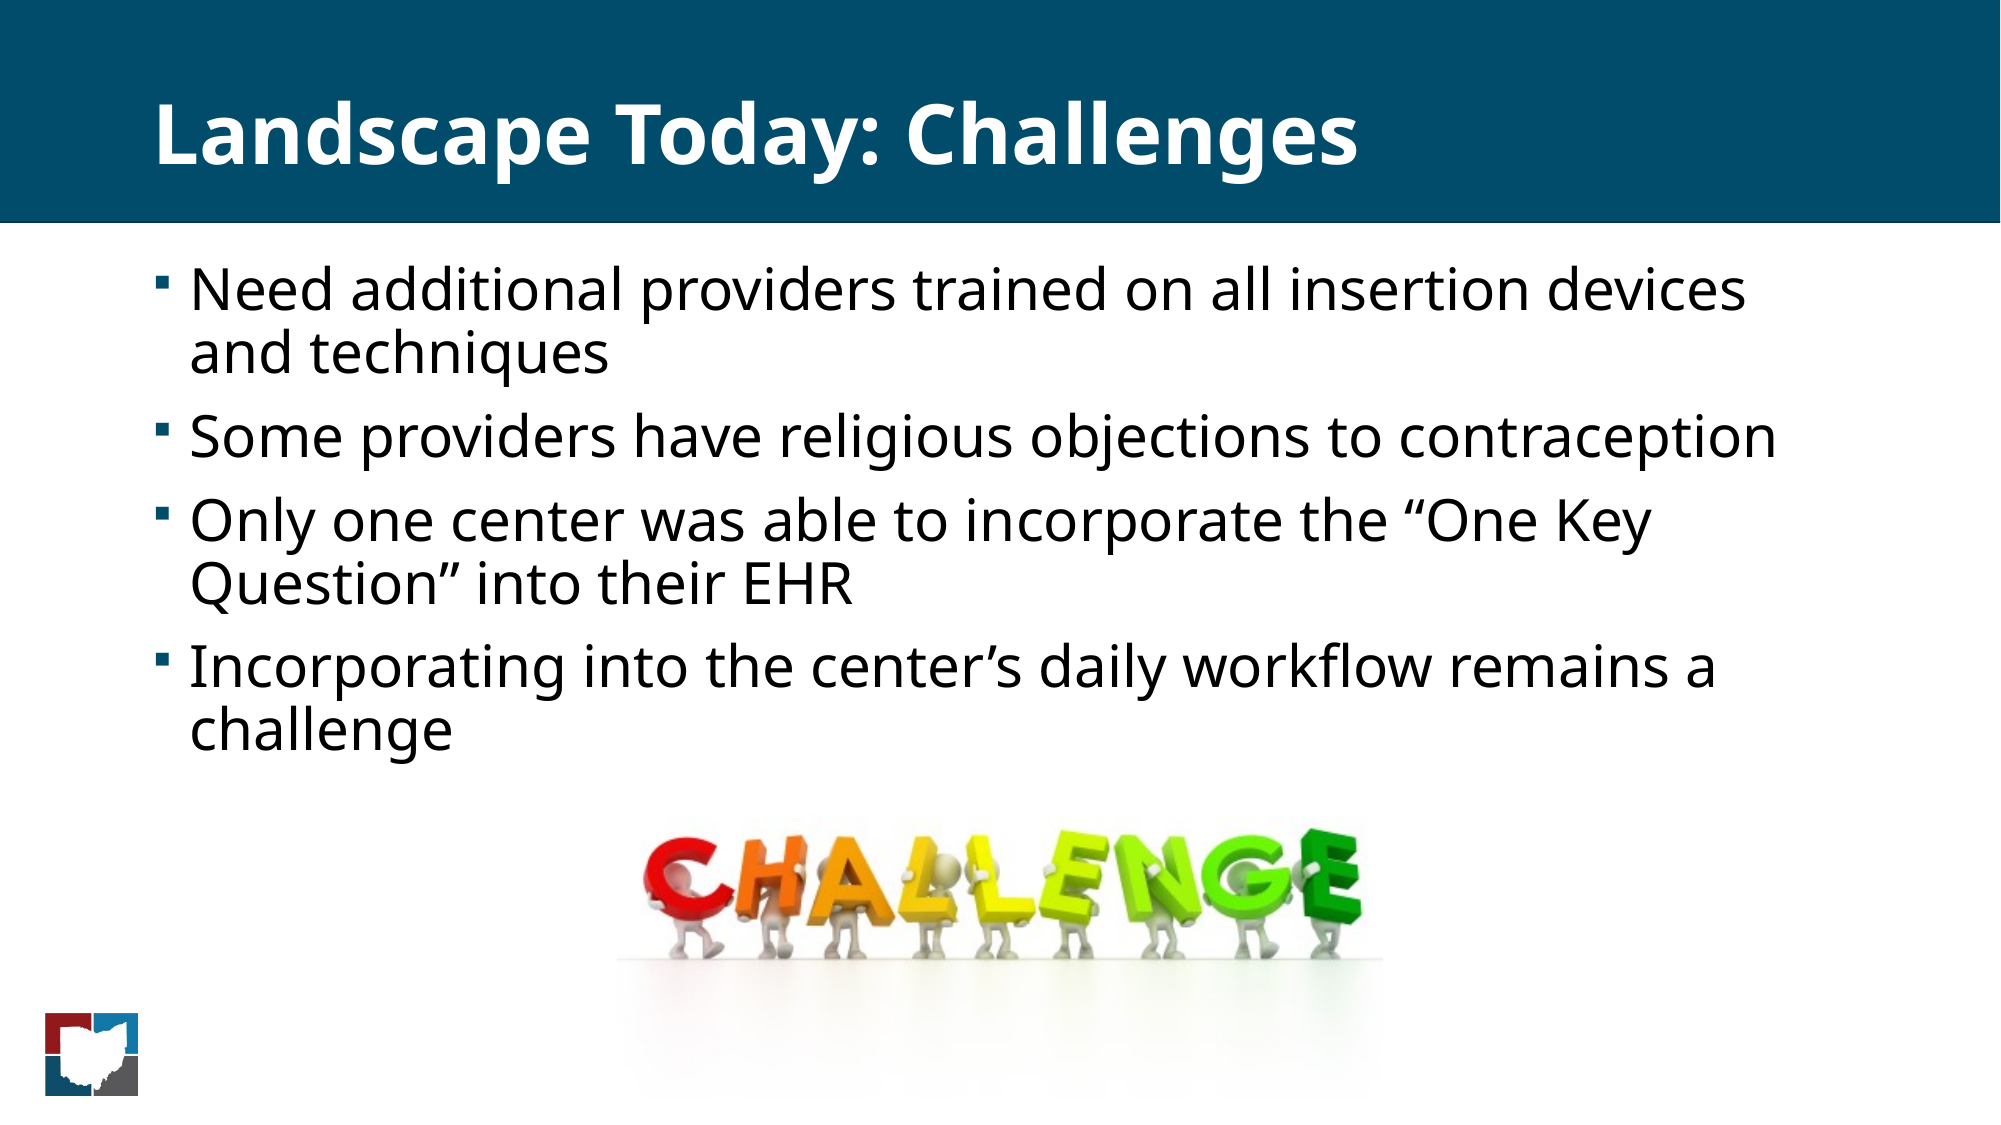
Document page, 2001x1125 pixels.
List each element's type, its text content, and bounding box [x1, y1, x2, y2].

list Need additional providers trained on all insertion devices and techniques Some providers have religious objections to contraception Only one center was able to incorporate the “One Key Question” into their EHR Incorporating into the center’s daily workflow remains a challenge [137, 252, 1863, 1014]
picture [45, 1013, 138, 1096]
title Landscape Today: Challenges [137, 52, 1863, 223]
picture [617, 716, 1383, 1100]
